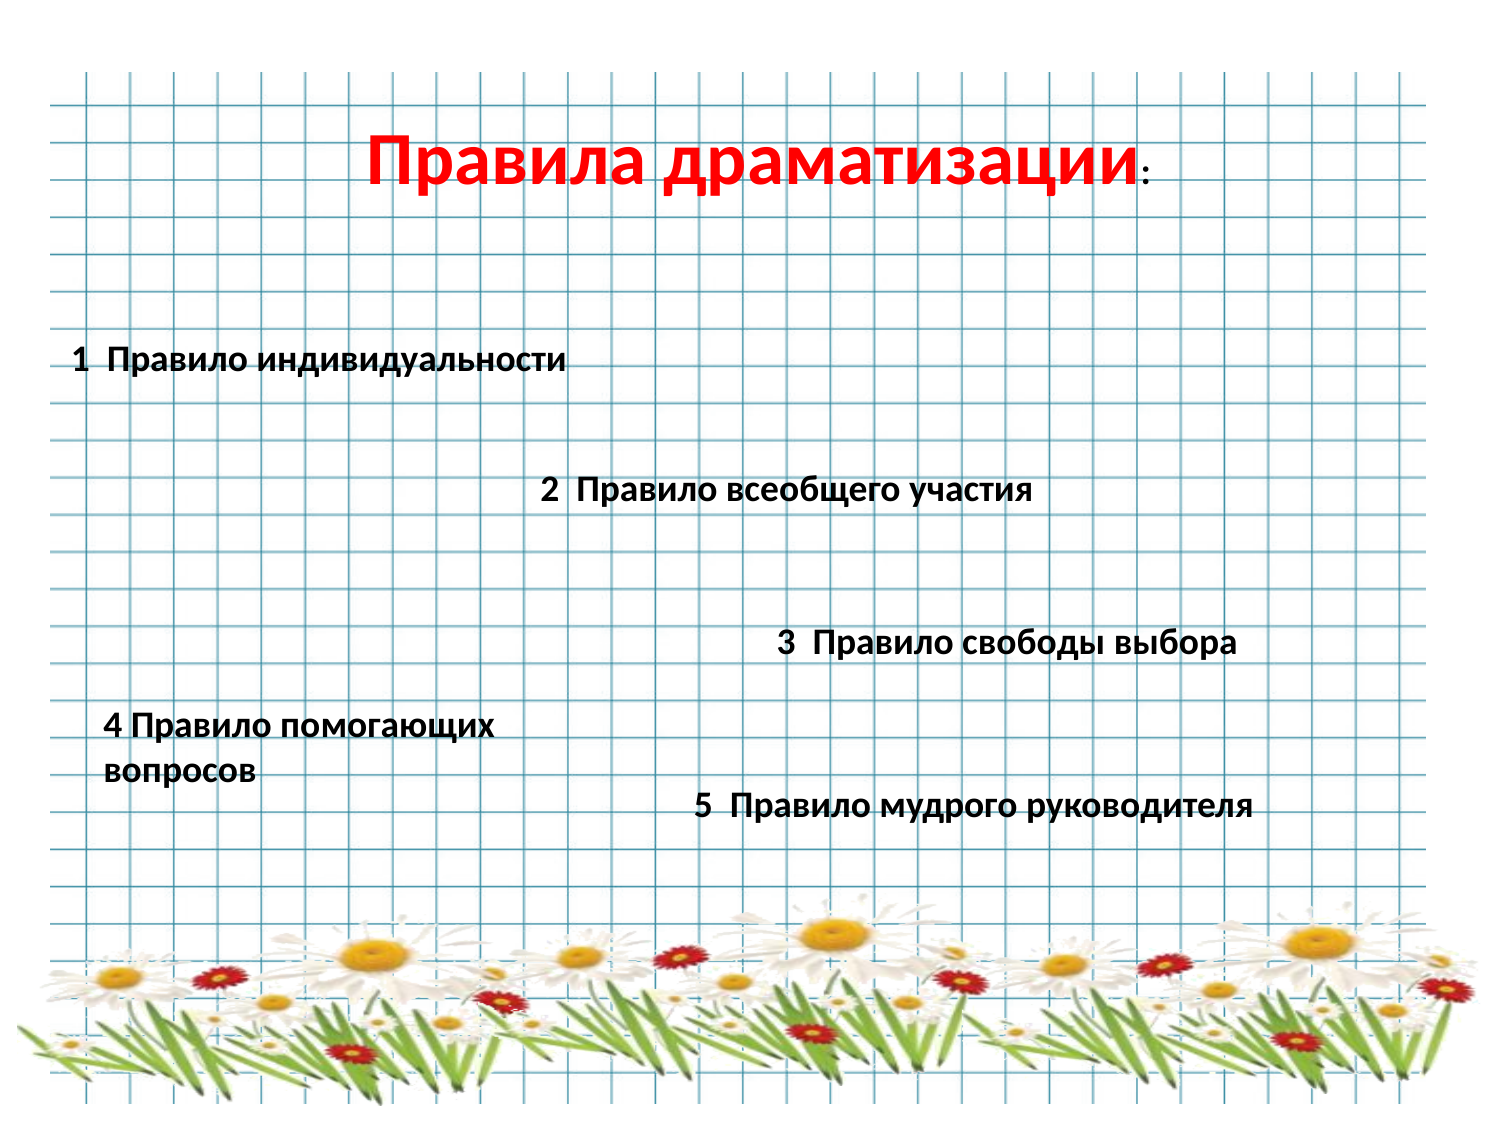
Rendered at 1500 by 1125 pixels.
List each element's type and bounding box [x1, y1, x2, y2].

picture [17, 72, 1483, 1107]
